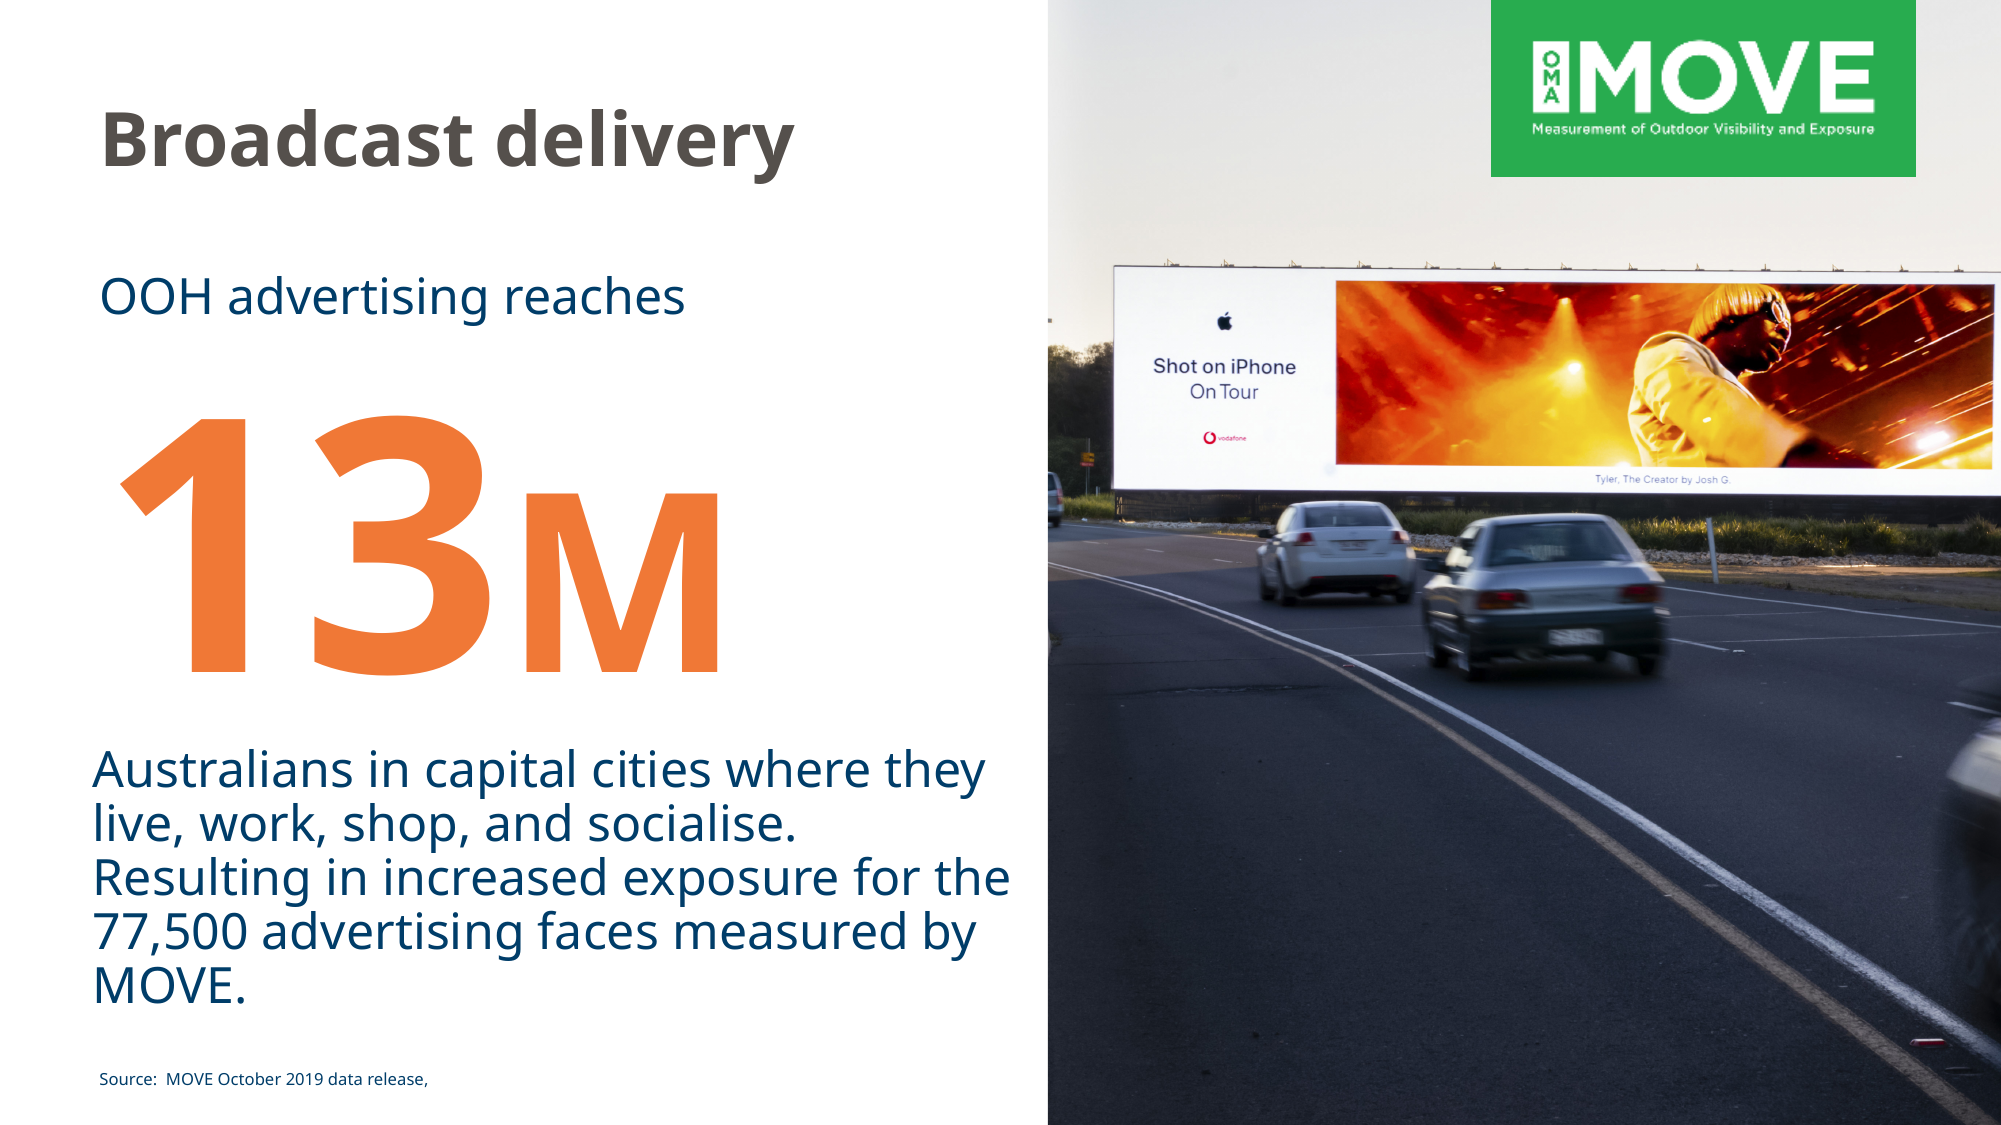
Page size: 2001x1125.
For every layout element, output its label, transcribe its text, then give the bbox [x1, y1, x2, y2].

picture [1047, 0, 2001, 1125]
text_box Source: MOVE October 2019 data release, [84, 1061, 1047, 1096]
text_box Australians in capital cities where they live, work, shop, and socialise. Resulting in increased exposure for the 77,500 advertising faces measured by MOVE. [77, 736, 1045, 1125]
text_box OOH advertising reaches [84, 263, 1047, 481]
text_box 13M [84, 481, 947, 549]
text_box Broadcast delivery [84, 84, 1047, 190]
